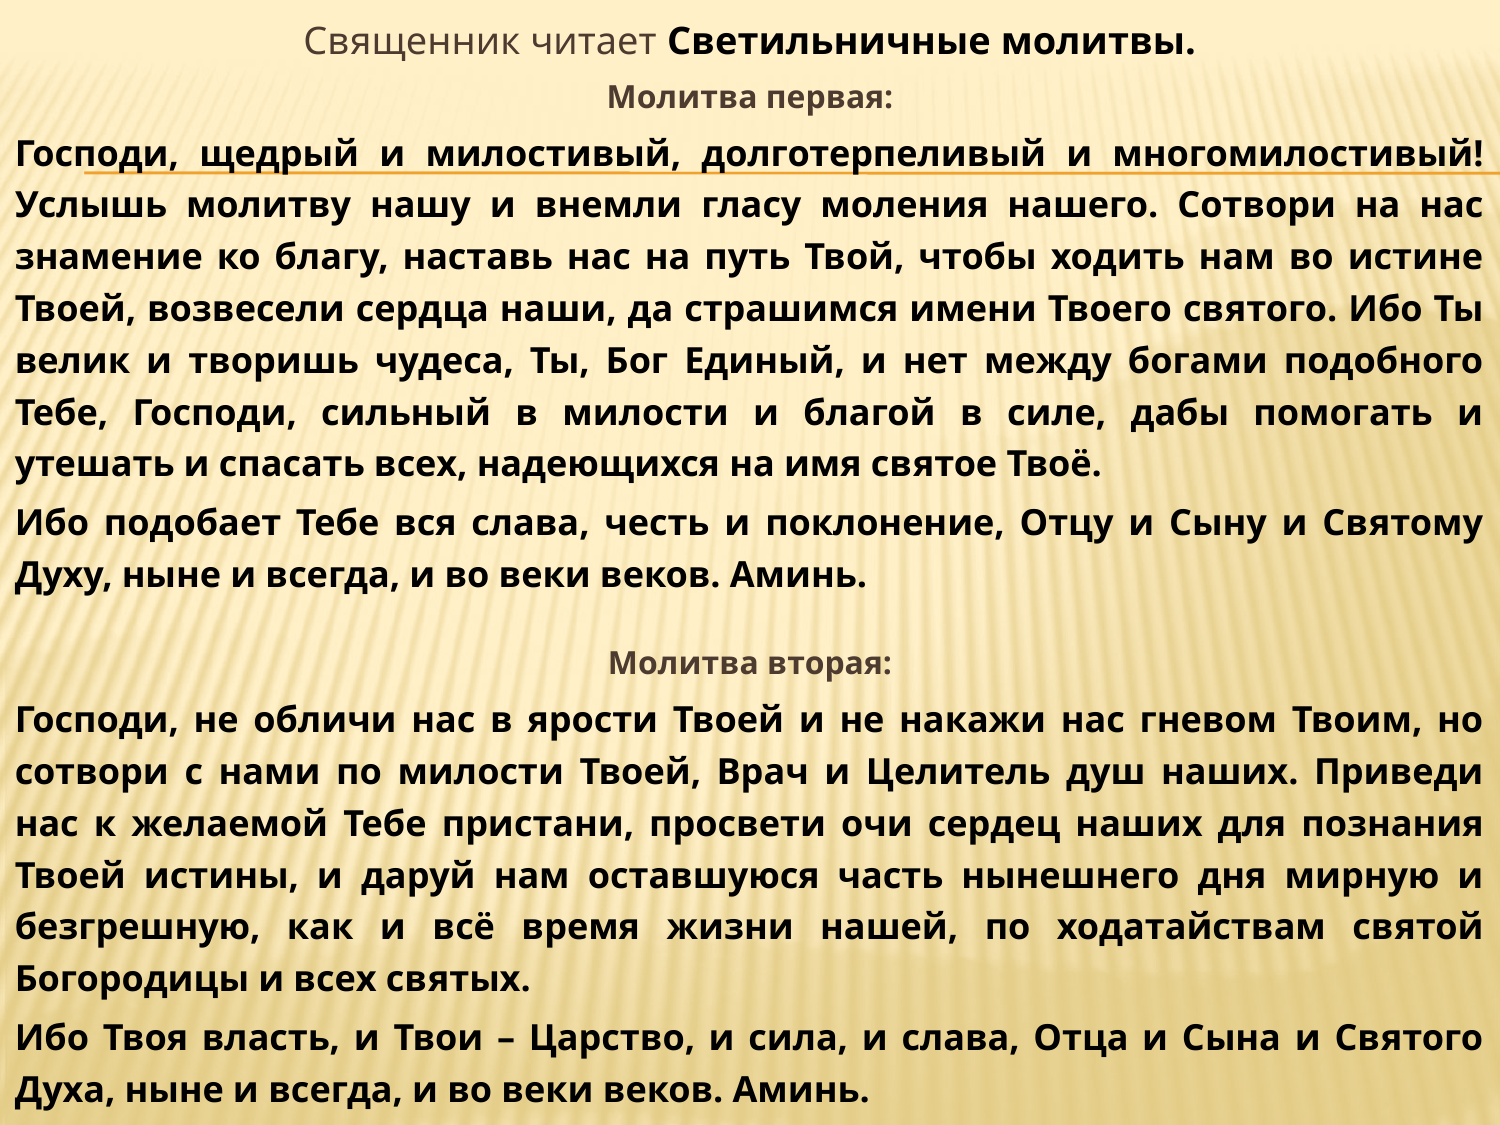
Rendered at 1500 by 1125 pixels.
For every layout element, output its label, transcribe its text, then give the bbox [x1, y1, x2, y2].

list Священник читает Светильничные молитвы. Молитва первая: Господи, щедрый и милостивый, долготерпеливый и многомилостивый! Услышь молитву нашу и внемли гласу моления нашего. Сотвори на нас знамение ко благу, наставь нас на путь Твой, чтобы ходить нам во истине Твоей, возвесели сердца наши, да страшимся имени Твоего святого. Ибо Ты велик и творишь чудеса, Ты, Бог Единый, и нет между богами подобного Тебе, Господи, сильный в милости и благой в силе, дабы помогать и утешать и спасать всех, надеющихся на имя святое Твоё. Ибо подобает Тебе вся слава, честь и поклонение, Отцу и Сыну и Святому Духу, ныне и всегда, и во веки веков. Аминь. Молитва вторая: Господи, не обличи нас в ярости Твоей и не накажи нас гневом Твоим, но сотвори с нами по милости Твоей, Врач и Целитель душ наших. Приведи нас к желаемой Тебе пристани, просвети очи сердец наших для познания Твоей истины, и даруй нам оставшуюся часть нынешнего дня мирную и безгрешную, как и всё время жизни нашей, по ходатайствам святой Богородицы и всех святых. Ибо Твоя власть, и Твои – Царство, и сила, и слава, Отца и Сына и Святого Духа, ныне и всегда, и во веки веков. Аминь. [0, 0, 1500, 1125]
